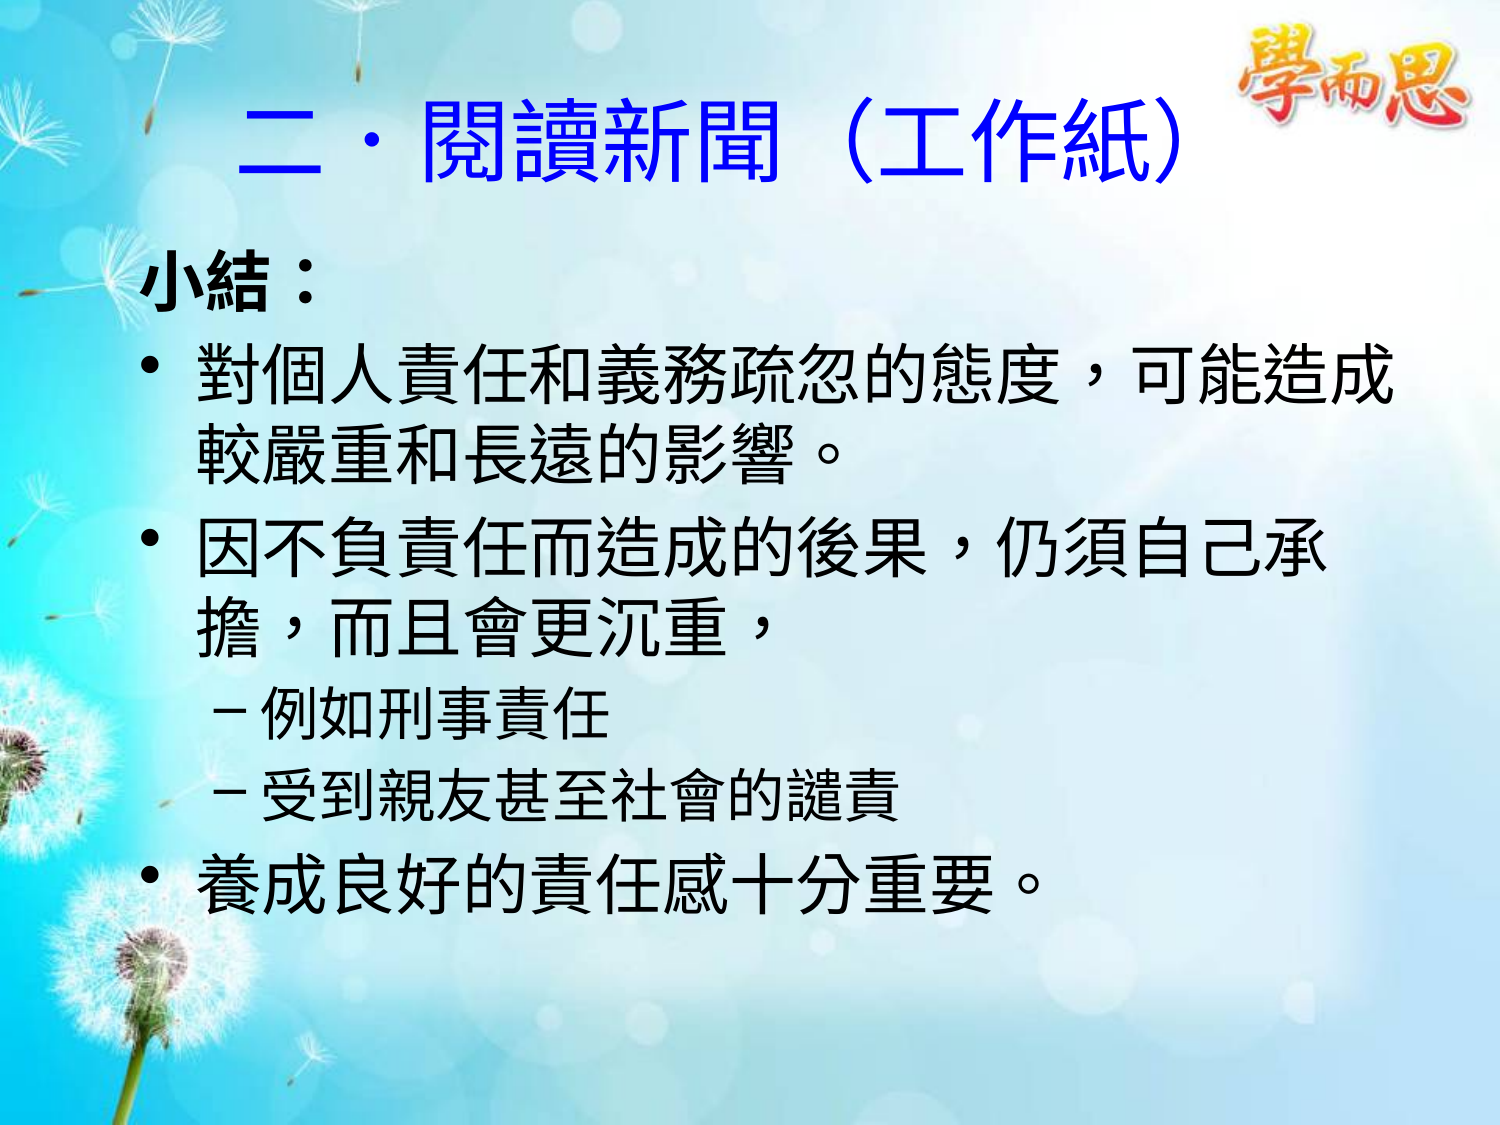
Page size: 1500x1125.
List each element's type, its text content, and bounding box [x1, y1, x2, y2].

title 二．閱讀新聞（工作紙） [75, 45, 1425, 233]
list 小結： 對個人責任和義務疏忽的態度，可能造成較嚴重和長遠的影響。 因不負責任而造成的後果，仍須自己承擔，而且會更沉重， 例如刑事責任 受到親友甚至社會的譴責 養成良好的責任感十分重要。 [123, 231, 1425, 975]
picture [0, 0, 1500, 1125]
